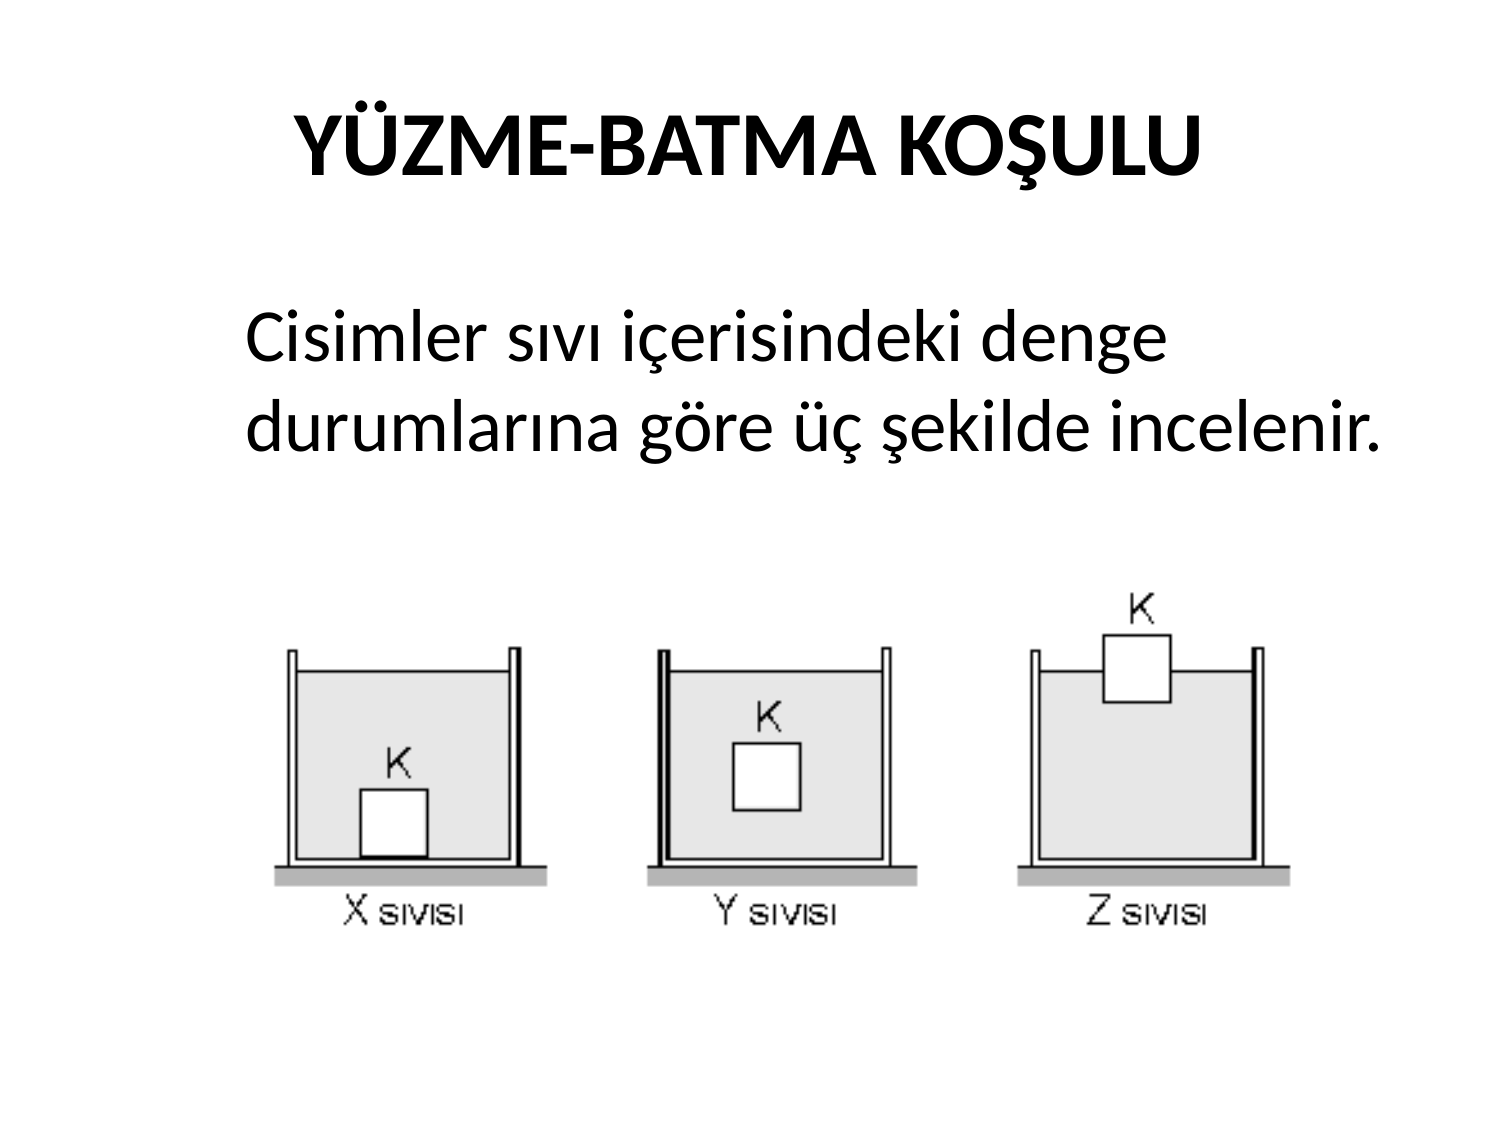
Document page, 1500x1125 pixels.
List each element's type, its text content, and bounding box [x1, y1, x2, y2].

title YÜZME-BATMA KOŞULU [75, 45, 1425, 233]
text_box Cisimler sıvı içerisindeki denge durumlarına göre üç şekilde incelenir. [230, 278, 1424, 474]
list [265, 585, 1296, 941]
